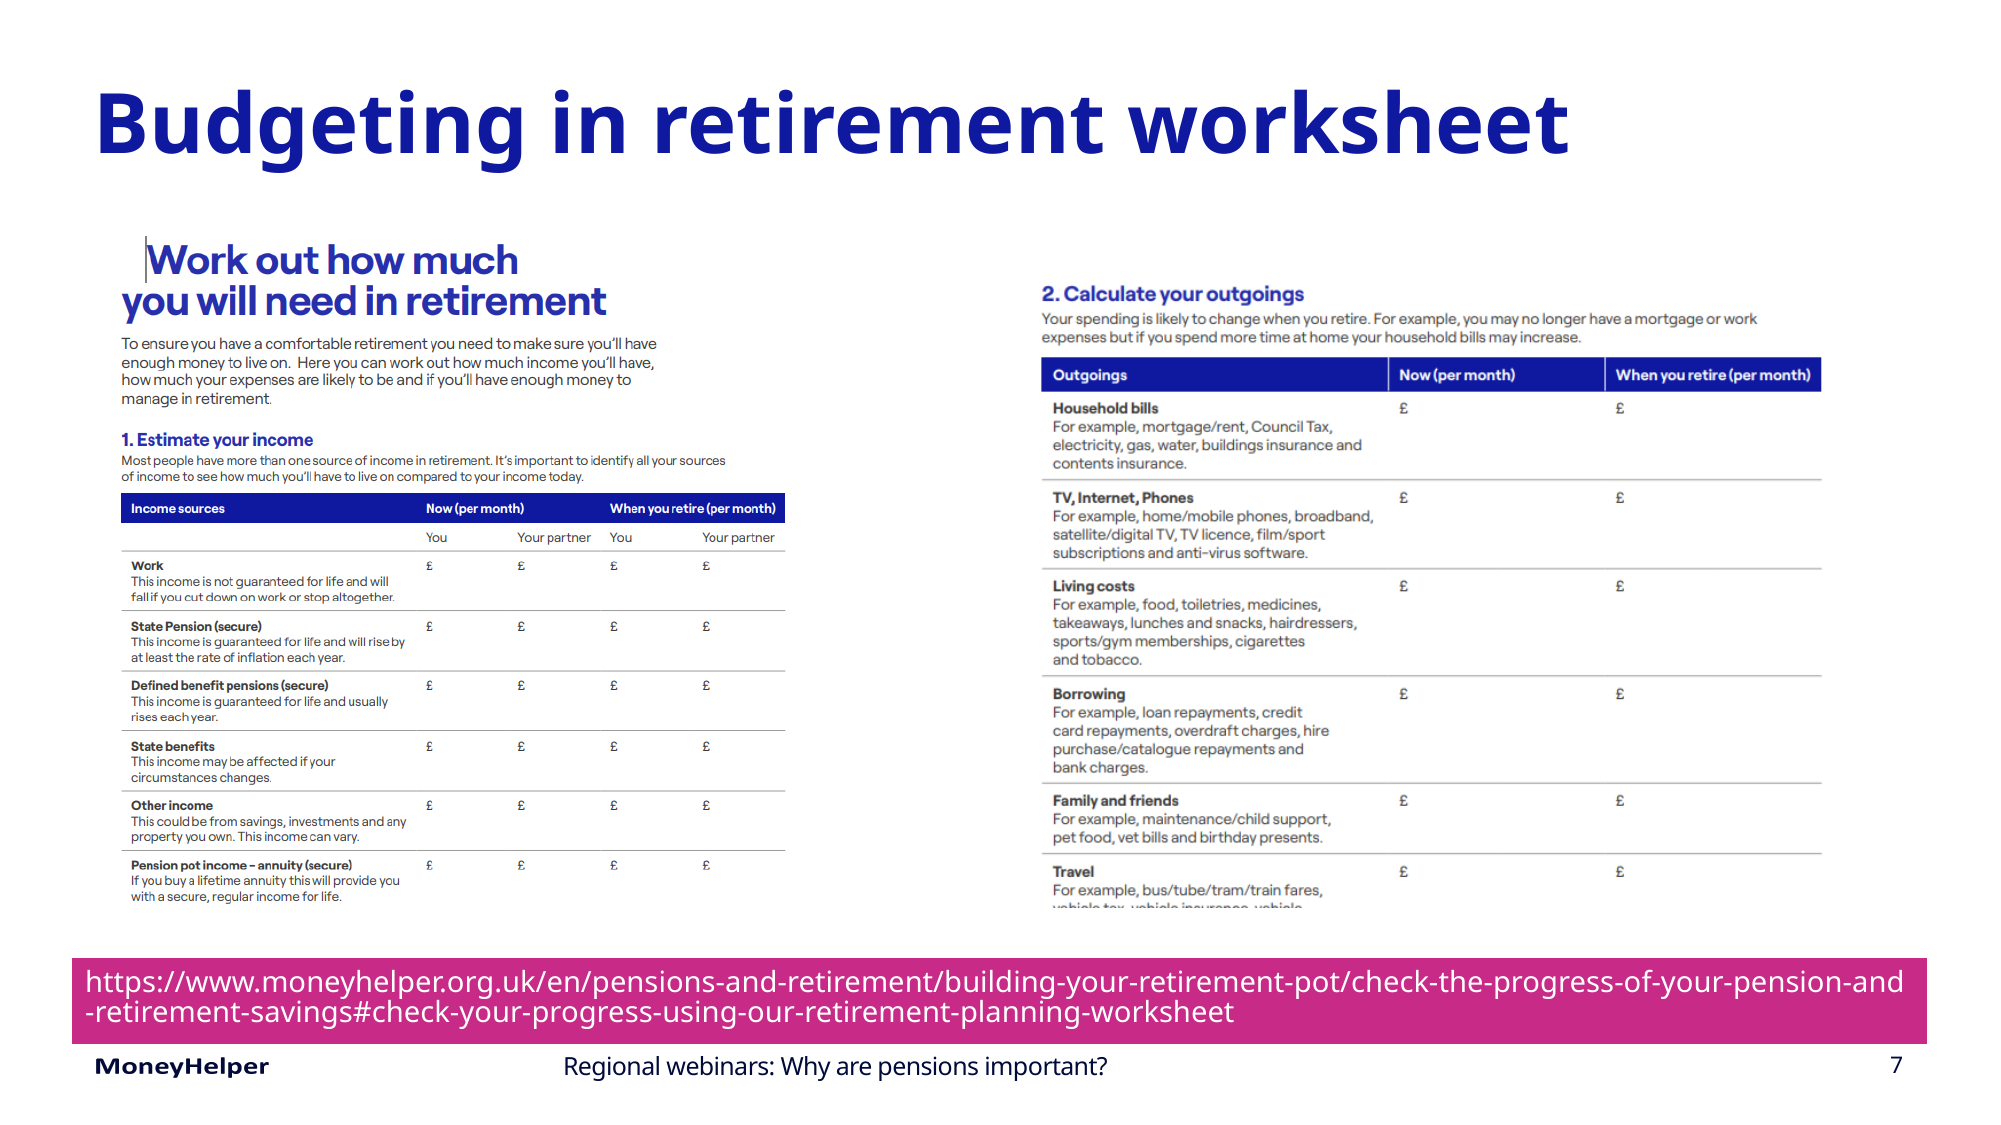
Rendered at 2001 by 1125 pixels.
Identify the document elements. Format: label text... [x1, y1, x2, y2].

picture [96, 1057, 269, 1078]
text_box https://www.moneyhelper.org.uk/en/pensions-and-retirement/building-your-retirement-pot/check-the-progress-of-your-pension-and-retirement-savings#check-your-progress-using-our-retirement-planning-worksheet [69, 955, 1930, 1047]
picture [999, 269, 1850, 908]
title Budgeting in retirement worksheet [93, 82, 1904, 278]
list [70, 217, 833, 908]
footer Regional webinars: Why are pensions important? [563, 1050, 1340, 1103]
slide_number 7 [1412, 1050, 1904, 1103]
